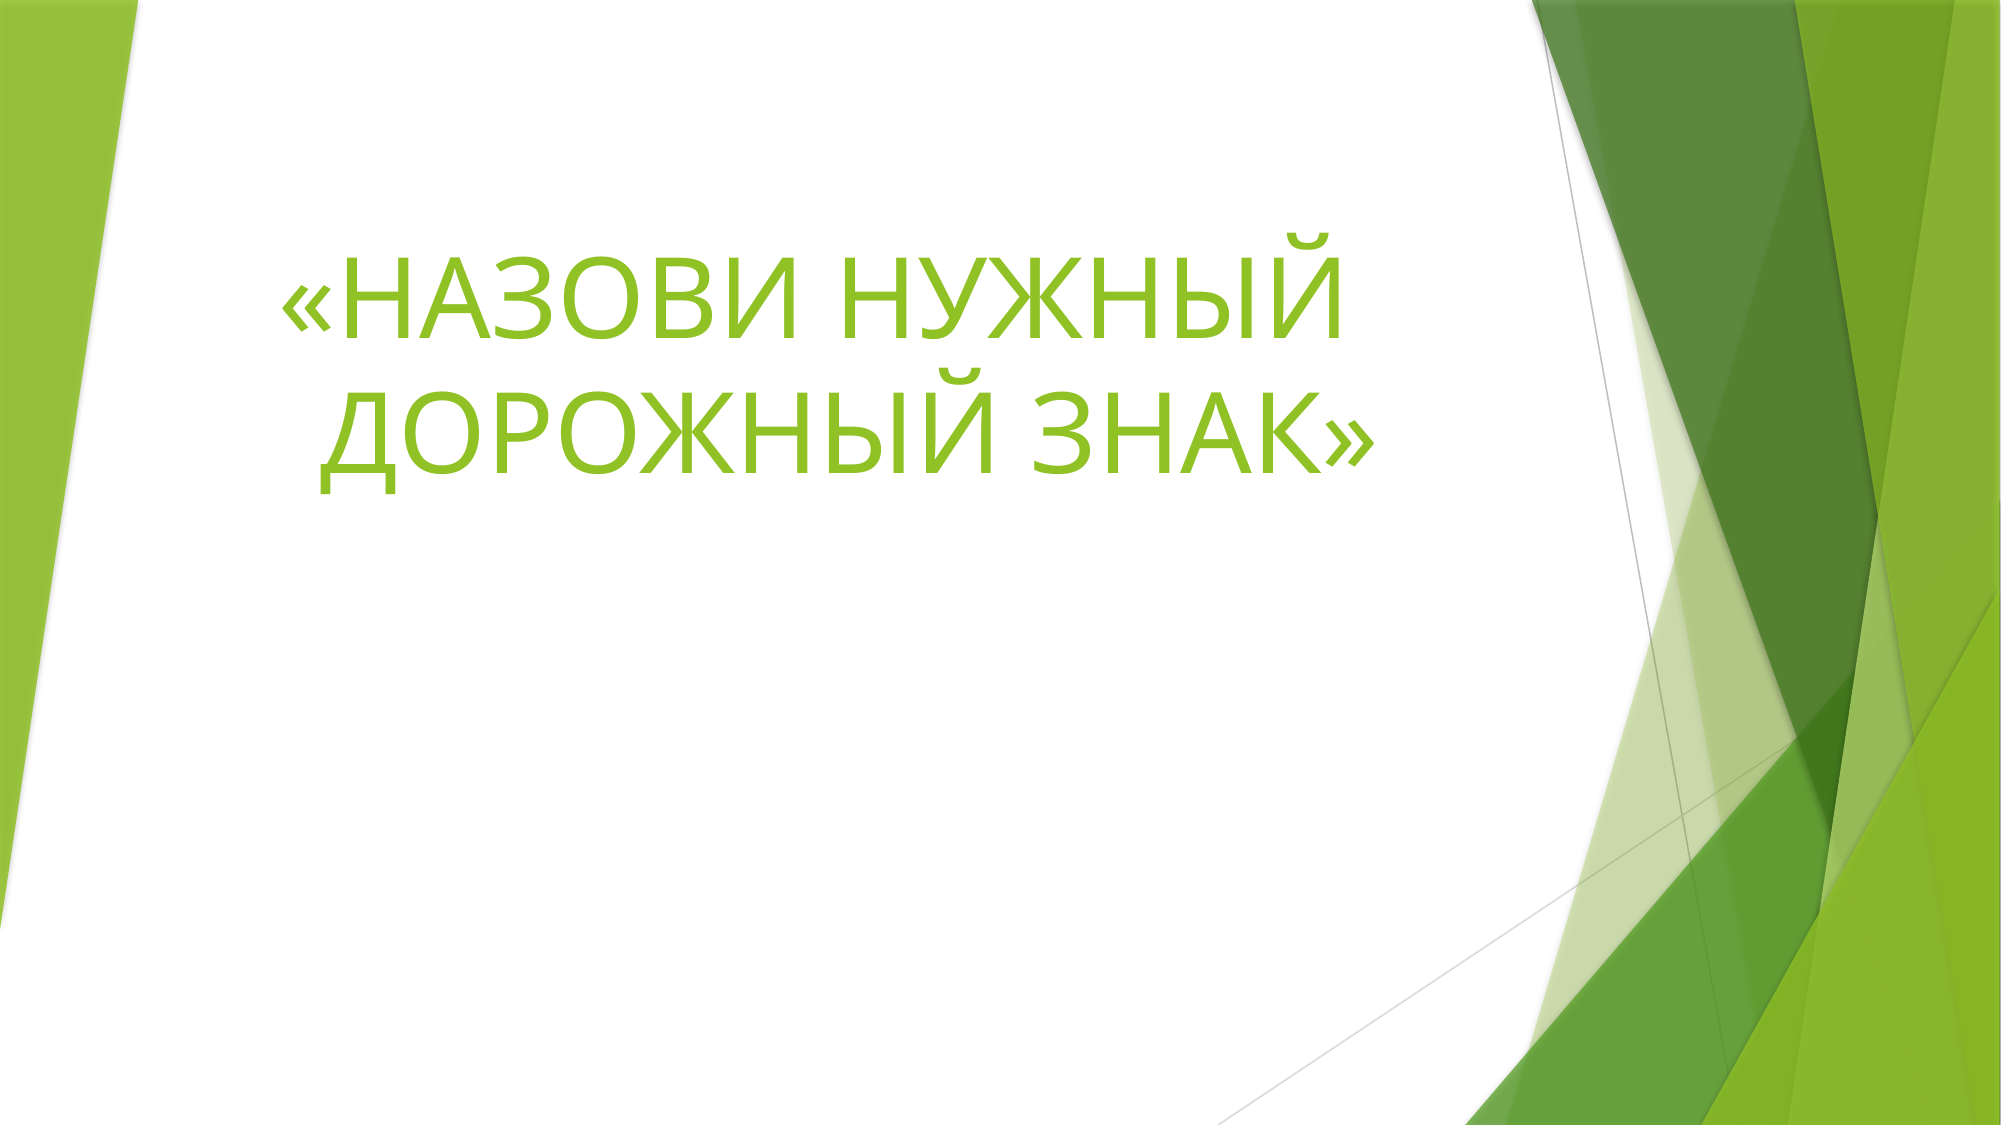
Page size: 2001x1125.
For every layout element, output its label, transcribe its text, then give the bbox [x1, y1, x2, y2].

title «НАЗОВИ НУЖНЫЙ ДОРОЖНЫЙ ЗНАК» [0, 233, 1395, 504]
